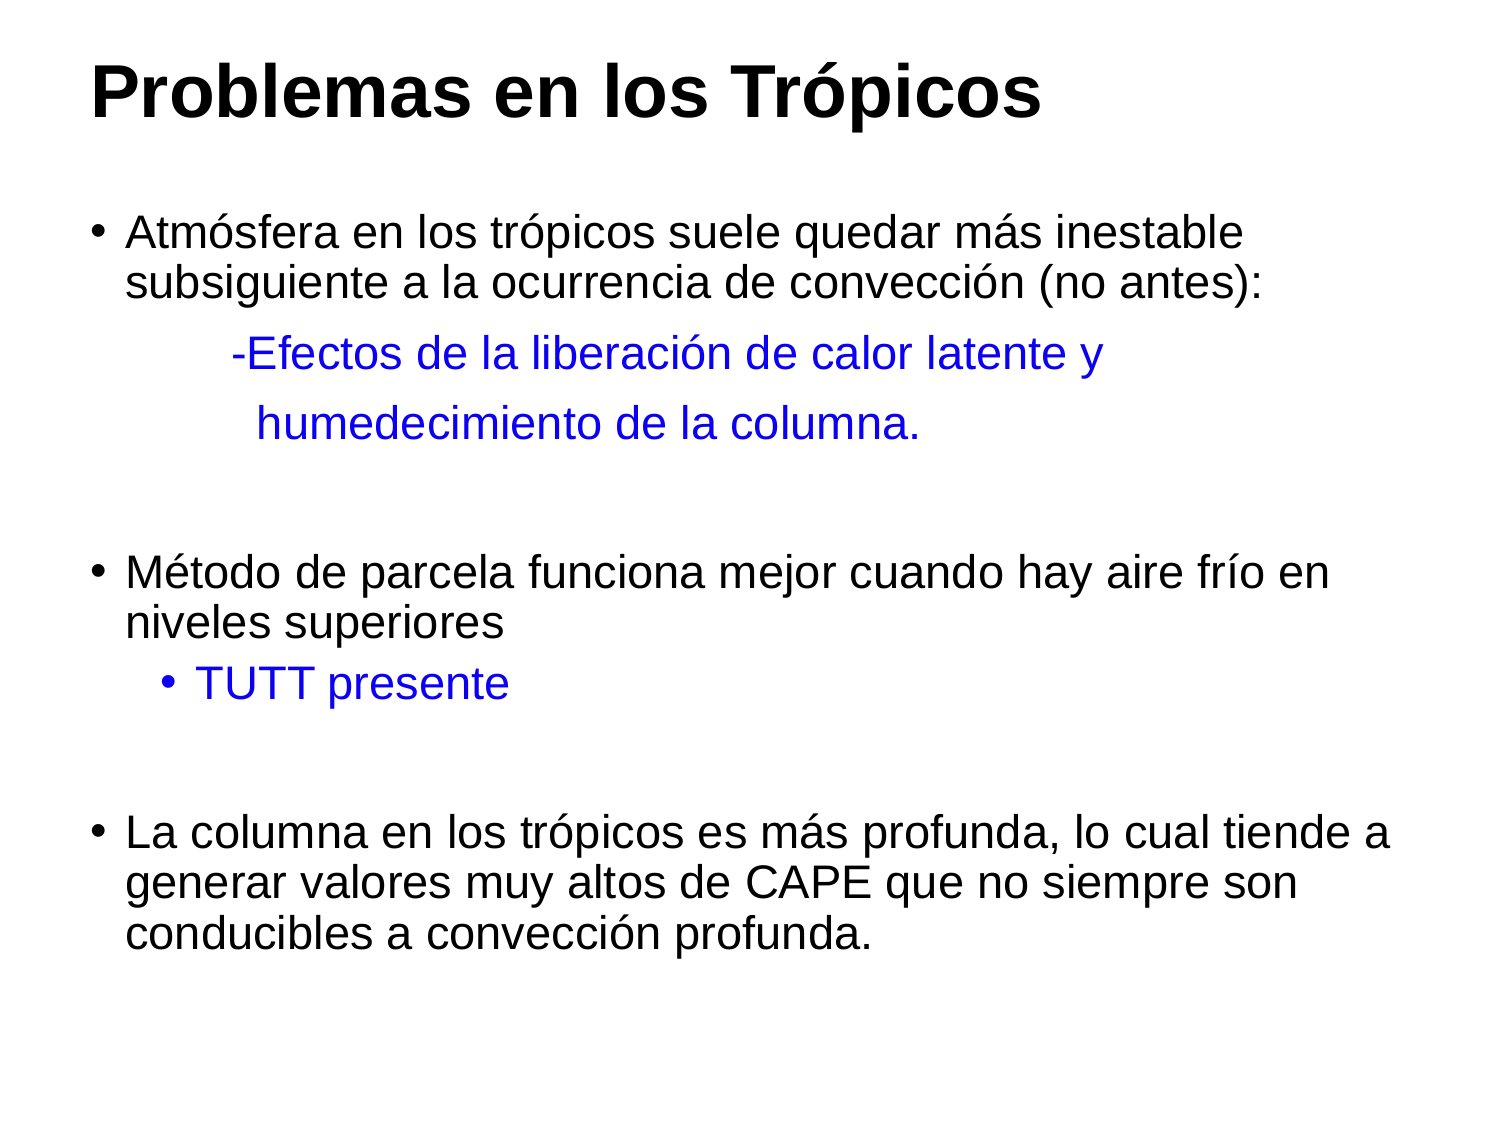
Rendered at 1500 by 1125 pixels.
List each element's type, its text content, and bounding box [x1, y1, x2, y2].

list Atmósfera en los trópicos suele quedar más inestable subsiguiente a la ocurrencia de convección (no antes): -Efectos de la liberación de calor latente y humedecimiento de la columna. Método de parcela funciona mejor cuando hay aire frío en niveles superiores TUTT presente La columna en los trópicos es más profunda, lo cual tiende a generar valores muy altos de CAPE que no siempre son conducibles a convección profunda. [75, 200, 1425, 968]
title Problemas en los Trópicos [75, 0, 1425, 188]
